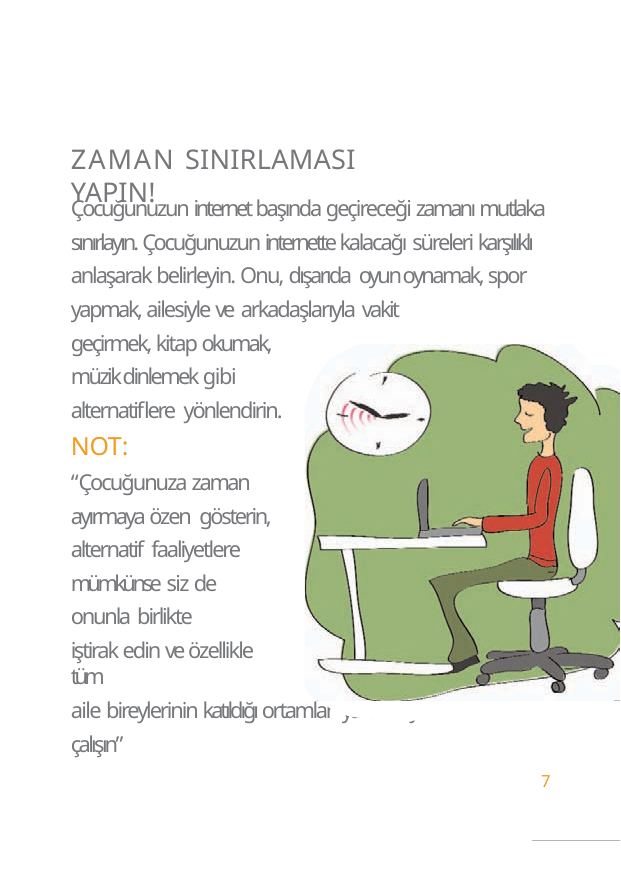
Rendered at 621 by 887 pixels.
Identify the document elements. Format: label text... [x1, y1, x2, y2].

text_box Çocuğunuzun internet başında geçireceği zamanı mutlaka sınırlayın. Çocuğunuzun internette kalacağı süreleri karşılıklı anlaşarak belirleyin. Onu, dışarıda oyun oynamak, spor yapmak, ailesiyle ve arkadaşlarıyla vakit geçirmek, kitap okumak, müzik dinlemek gibi alternatiflere yönlendirin. NOT: “Çocuğunuza zaman ayırmaya özen gösterin, alternatif faaliyetlere mümkünse siz de onunla birlikte iştirak edin ve özellikle tüm aile bireylerinin katıldığı ortamlar yaratmaya çalışın” 7 [68, 185, 552, 791]
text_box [285, 326, 621, 723]
title ZAMAN SINIRLAMASI YAPIN! [68, 140, 418, 291]
